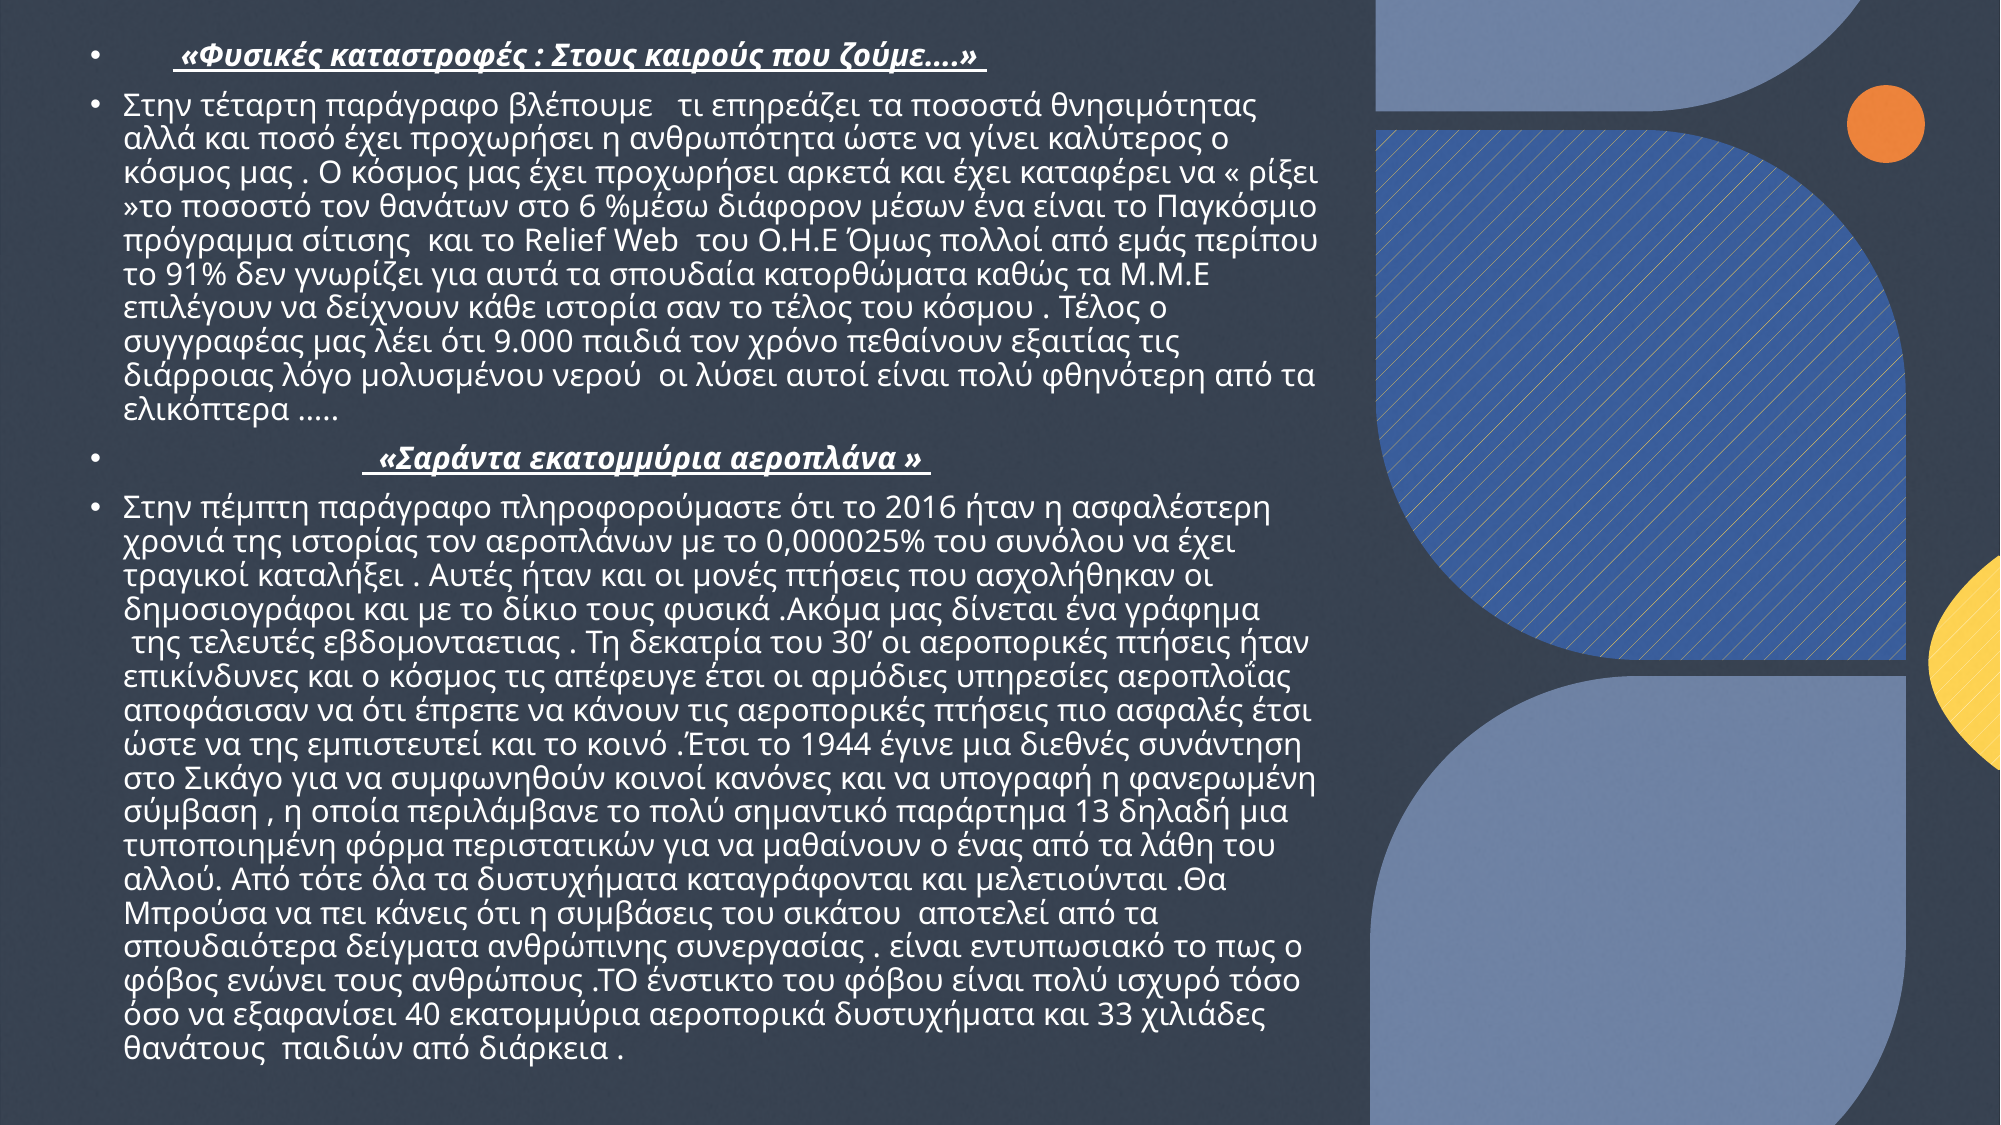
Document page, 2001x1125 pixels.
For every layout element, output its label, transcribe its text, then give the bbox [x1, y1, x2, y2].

list «Φυσικές καταστροφές : Στους καιρούς που ζούμε….» Στην τέταρτη παράγραφο βλέπουμε τι επηρεάζει τα ποσοστά θνησιμότητας αλλά και ποσό έχει προχωρήσει η ανθρωπότητα ώστε να γίνει καλύτερος ο κόσμος μας . Ο κόσμος μας έχει προχωρήσει αρκετά και έχει καταφέρει να « ρίξει »το ποσοστό τον θανάτων στο 6 %μέσω διάφορον μέσων ένα είναι το Παγκόσμιο πρόγραμμα σίτισης και το Relief Web του Ο.Η.Ε Όμως πολλοί από εμάς περίπου το 91% δεν γνωρίζει για αυτά τα σπουδαία κατορθώματα καθώς τα Μ.Μ.Ε επιλέγουν να δείχνουν κάθε ιστορία σαν το τέλος του κόσμου . Τέλος ο συγγραφέας μας λέει ότι 9.000 παιδιά τον χρόνο πεθαίνουν εξαιτίας τις διάρροιας λόγο μολυσμένου νερού οι λύσει αυτοί είναι πολύ φθηνότερη από τα ελικόπτερα ….. «Σαράντα εκατομμύρια αεροπλάνα » Στην πέμπτη παράγραφο πληροφορούμαστε ότι το 2016 ήταν η ασφαλέστερη χρονιά της ιστορίας τον αεροπλάνων με το 0,000025% του συνόλου να έχει τραγικοί καταλήξει . Αυτές ήταν και οι μονές πτήσεις που ασχολήθηκαν οι δημοσιογράφοι και με το δίκιο τους φυσικά .Ακόμα μας δίνεται ένα γράφημα της τελευτές εβδομονταετιας . Τη δεκατρία του 30’ οι αεροπορικές πτήσεις ήταν επικίνδυνες και ο κόσμος τις απέφευγε έτσι οι αρμόδιες υπηρεσίες αεροπλοΐας αποφάσισαν να ότι έπρεπε να κάνουν τις αεροπορικές πτήσεις πιο ασφαλές έτσι ώστε να της εμπιστευτεί και το κοινό .Έτσι το 1944 έγινε μια διεθνές συνάντηση στο Σικάγο για να συμφωνηθούν κοινοί κανόνες και να υπογραφή η φανερωμένη σύμβαση , η οποία περιλάμβανε το πολύ σημαντικό παράρτημα 13 δηλαδή μια τυποποιημένη φόρμα περιστατικών για να μαθαίνουν ο ένας από τα λάθη του αλλού. Από τότε όλα τα δυστυχήματα καταγράφονται και μελετιούνται .Θα Μπρούσα να πει κάνεις ότι η συμβάσεις του σικάτου αποτελεί από τα σπουδαιότερα δείγματα ανθρώπινης συνεργασίας . είναι εντυπωσιακό το πως ο φόβος ενώνει τους ανθρώπους .ΤΟ ένστικτο του φόβου είναι πολύ ισχυρό τόσο όσο να εξαφανίσει 40 εκατομμύρια αεροπορικά δυστυχήματα και 33 χιλιάδες θανάτους παιδιών από διάρκεια . [75, 32, 1336, 1096]
